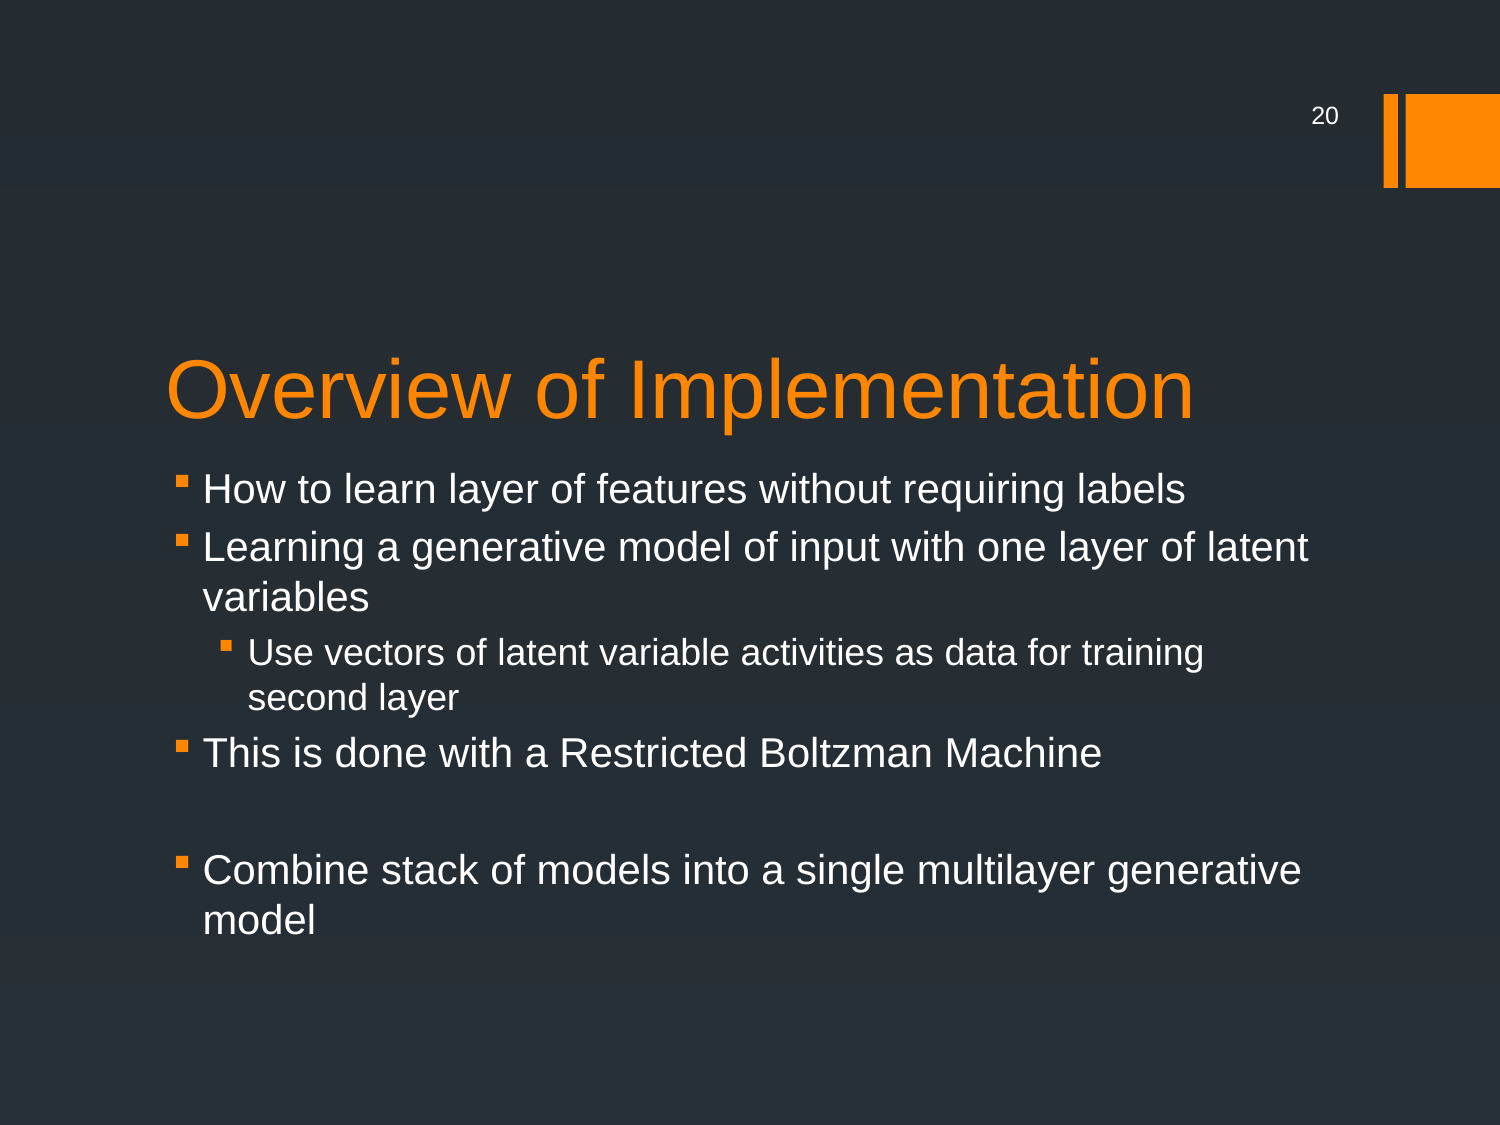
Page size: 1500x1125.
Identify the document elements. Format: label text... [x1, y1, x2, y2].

slide_number 20 [1199, 90, 1355, 140]
title Overview of Implementation [150, 253, 1350, 443]
list How to learn layer of features without requiring labels Learning a generative model of input with one layer of latent variables Use vectors of latent variable activities as data for training second layer This is done with a Restricted Boltzman Machine Combine stack of models into a single multilayer generative model [150, 454, 1350, 1035]
